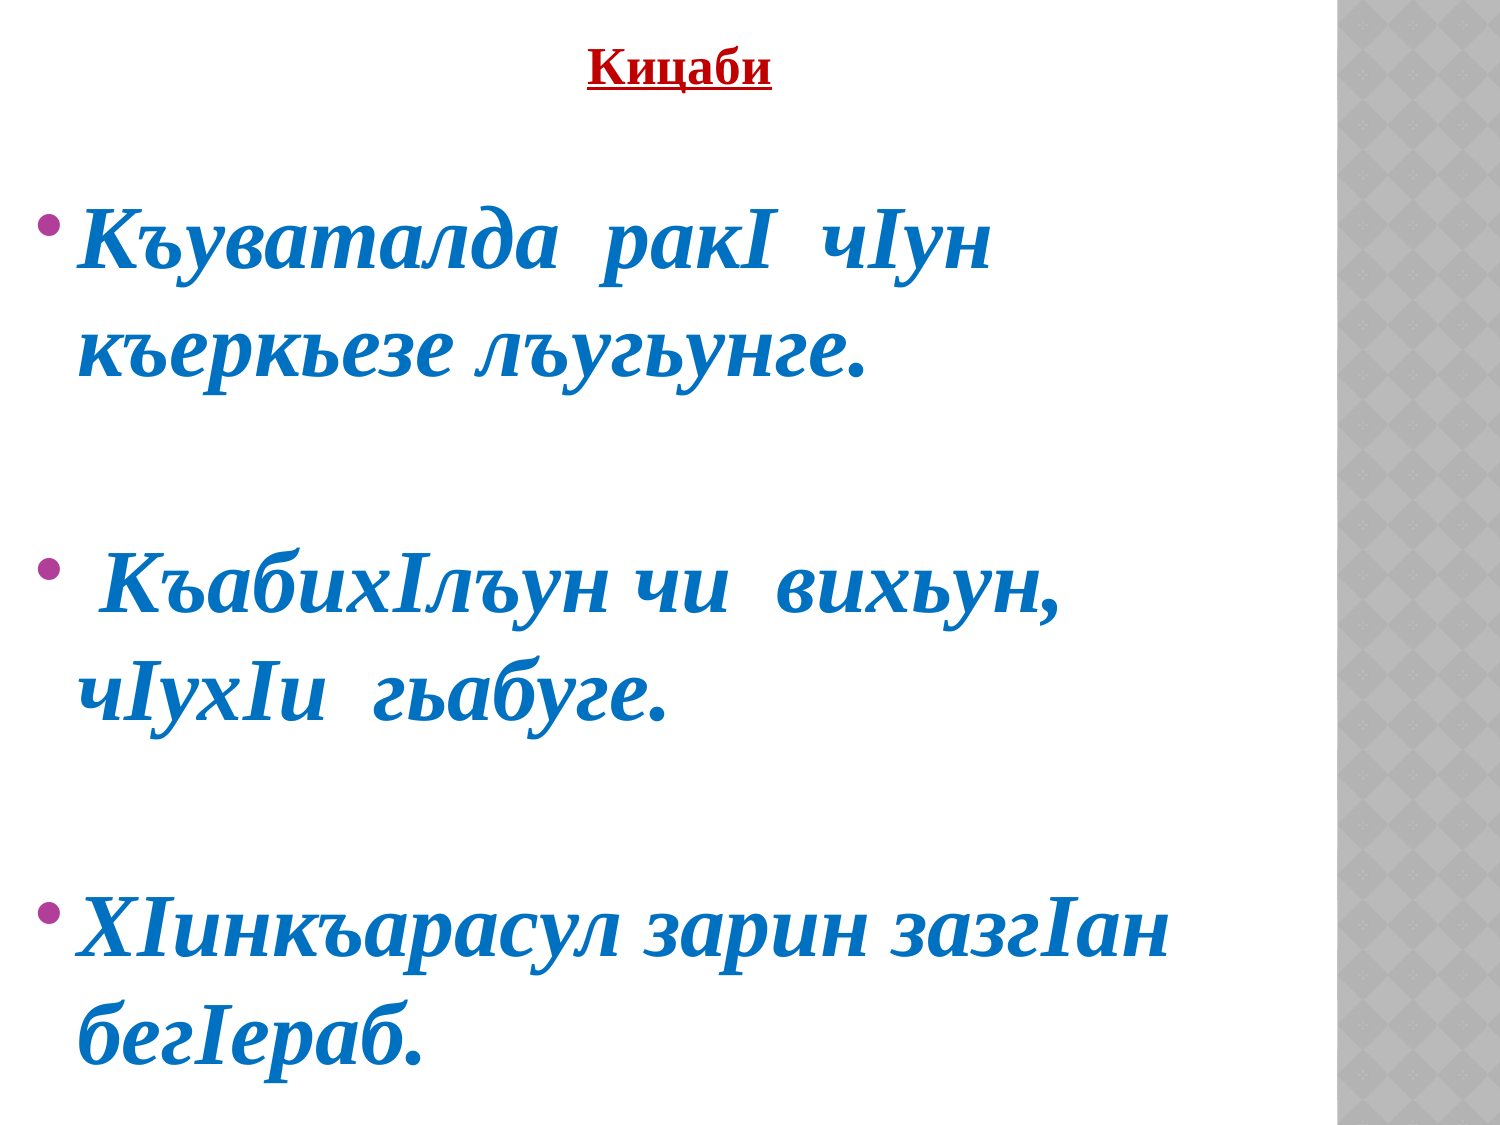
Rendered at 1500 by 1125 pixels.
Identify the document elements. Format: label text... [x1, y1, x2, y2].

list Кицаби Къуваталда ракI чIун къеркьезе лъугьунге. КъабихIлъун чи вихьун, чIухIи гьабуге. ХIинкъарасул зарин зазгIан бегIераб. [23, 23, 1336, 1090]
